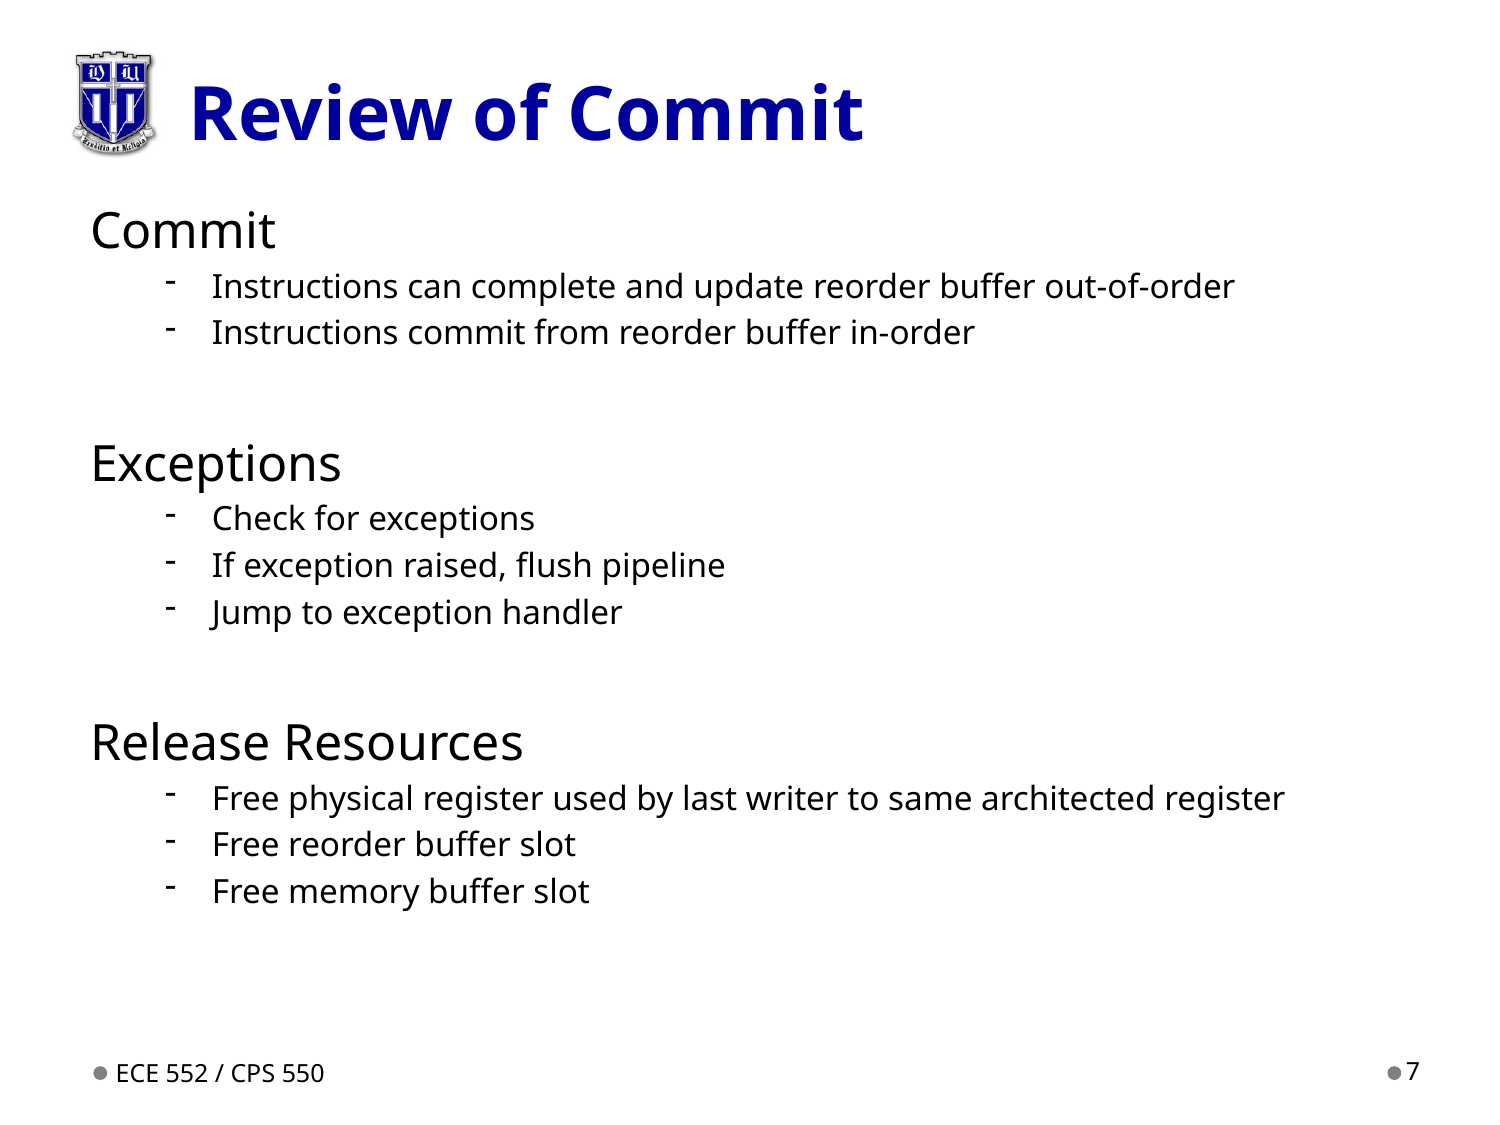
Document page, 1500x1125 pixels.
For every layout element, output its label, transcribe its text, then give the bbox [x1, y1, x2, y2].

picture [62, 45, 163, 161]
slide_number 7 [1401, 1042, 1494, 1103]
text_box Review of Commit [173, 24, 1475, 163]
footer ECE 552 / CPS 550 [108, 1042, 576, 1103]
list Commit Instructions can complete and update reorder buffer out-of-order Instructions commit from reorder buffer in-order Exceptions Check for exceptions If exception raised, flush pipeline Jump to exception handler Release Resources Free physical register used by last writer to same architected register Free reorder buffer slot Free memory buffer slot [75, 190, 1412, 1017]
